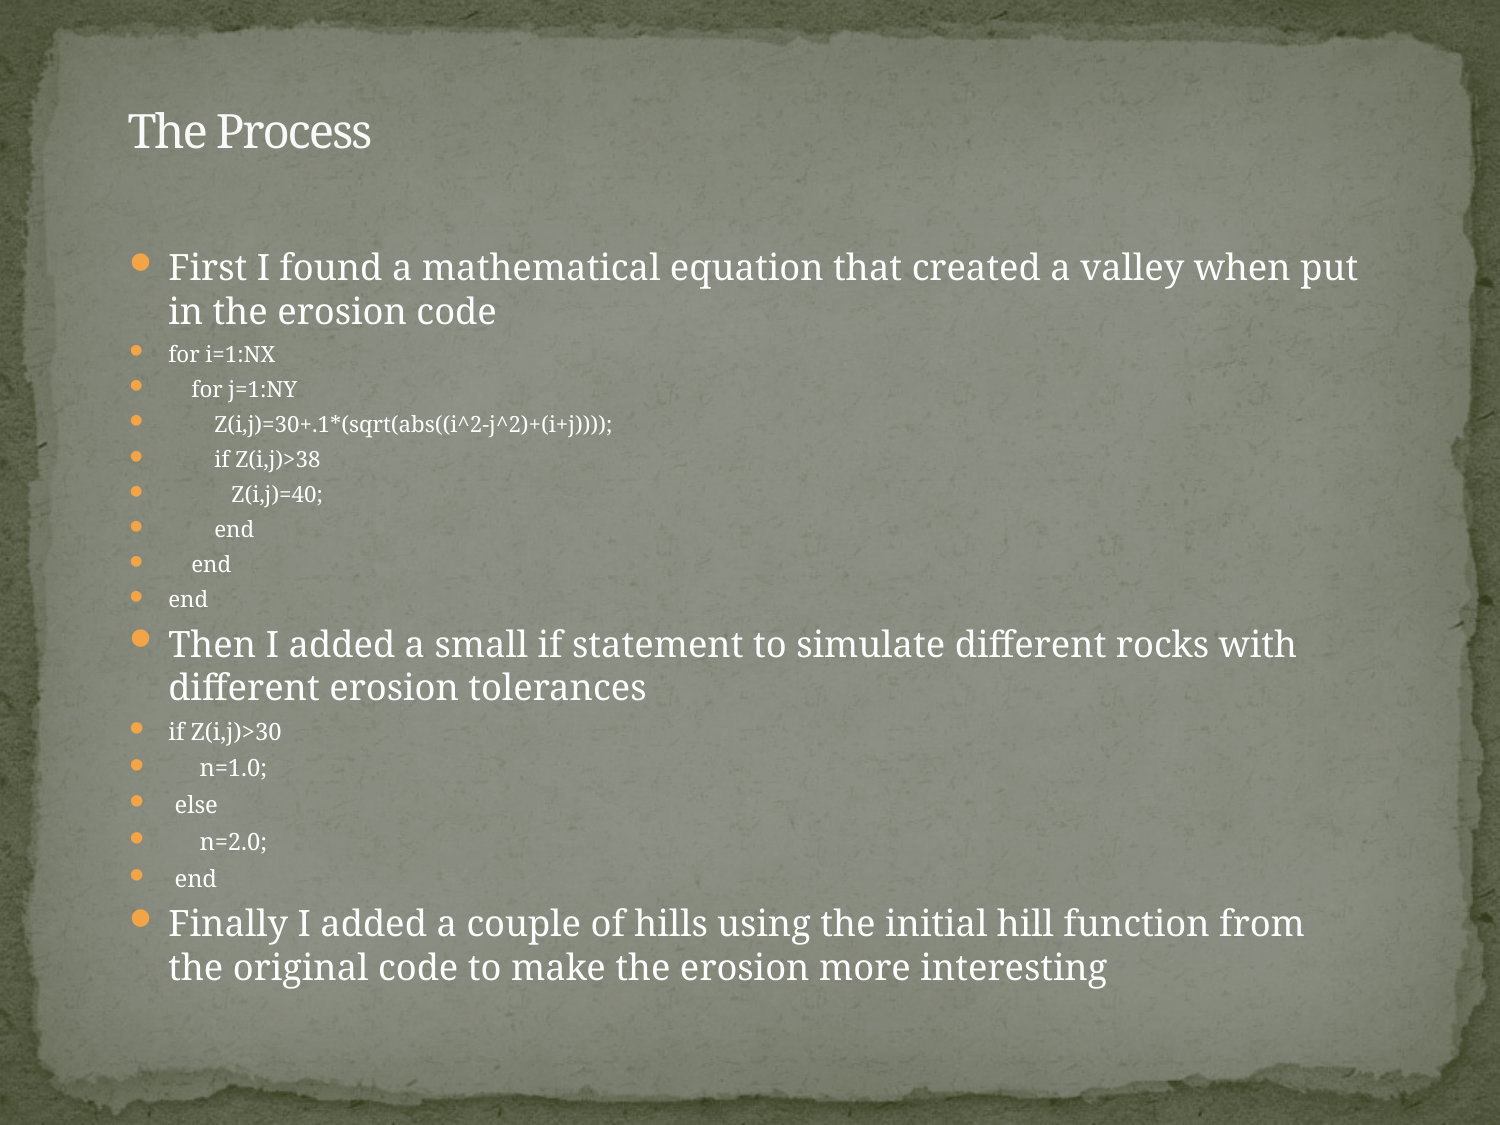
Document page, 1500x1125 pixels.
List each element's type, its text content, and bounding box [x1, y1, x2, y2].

title The Process [112, 93, 1386, 166]
list First I found a mathematical equation that created a valley when put in the erosion code for i=1:NX for j=1:NY Z(i,j)=30+.1*(sqrt(abs((i^2-j^2)+(i+j)))); if Z(i,j)>38 Z(i,j)=40; end end end Then I added a small if statement to simulate different rocks with different erosion tolerances if Z(i,j)>30 n=1.0; else n=2.0; end Finally I added a couple of hills using the initial hill function from the original code to make the erosion more interesting [114, 237, 1386, 1005]
